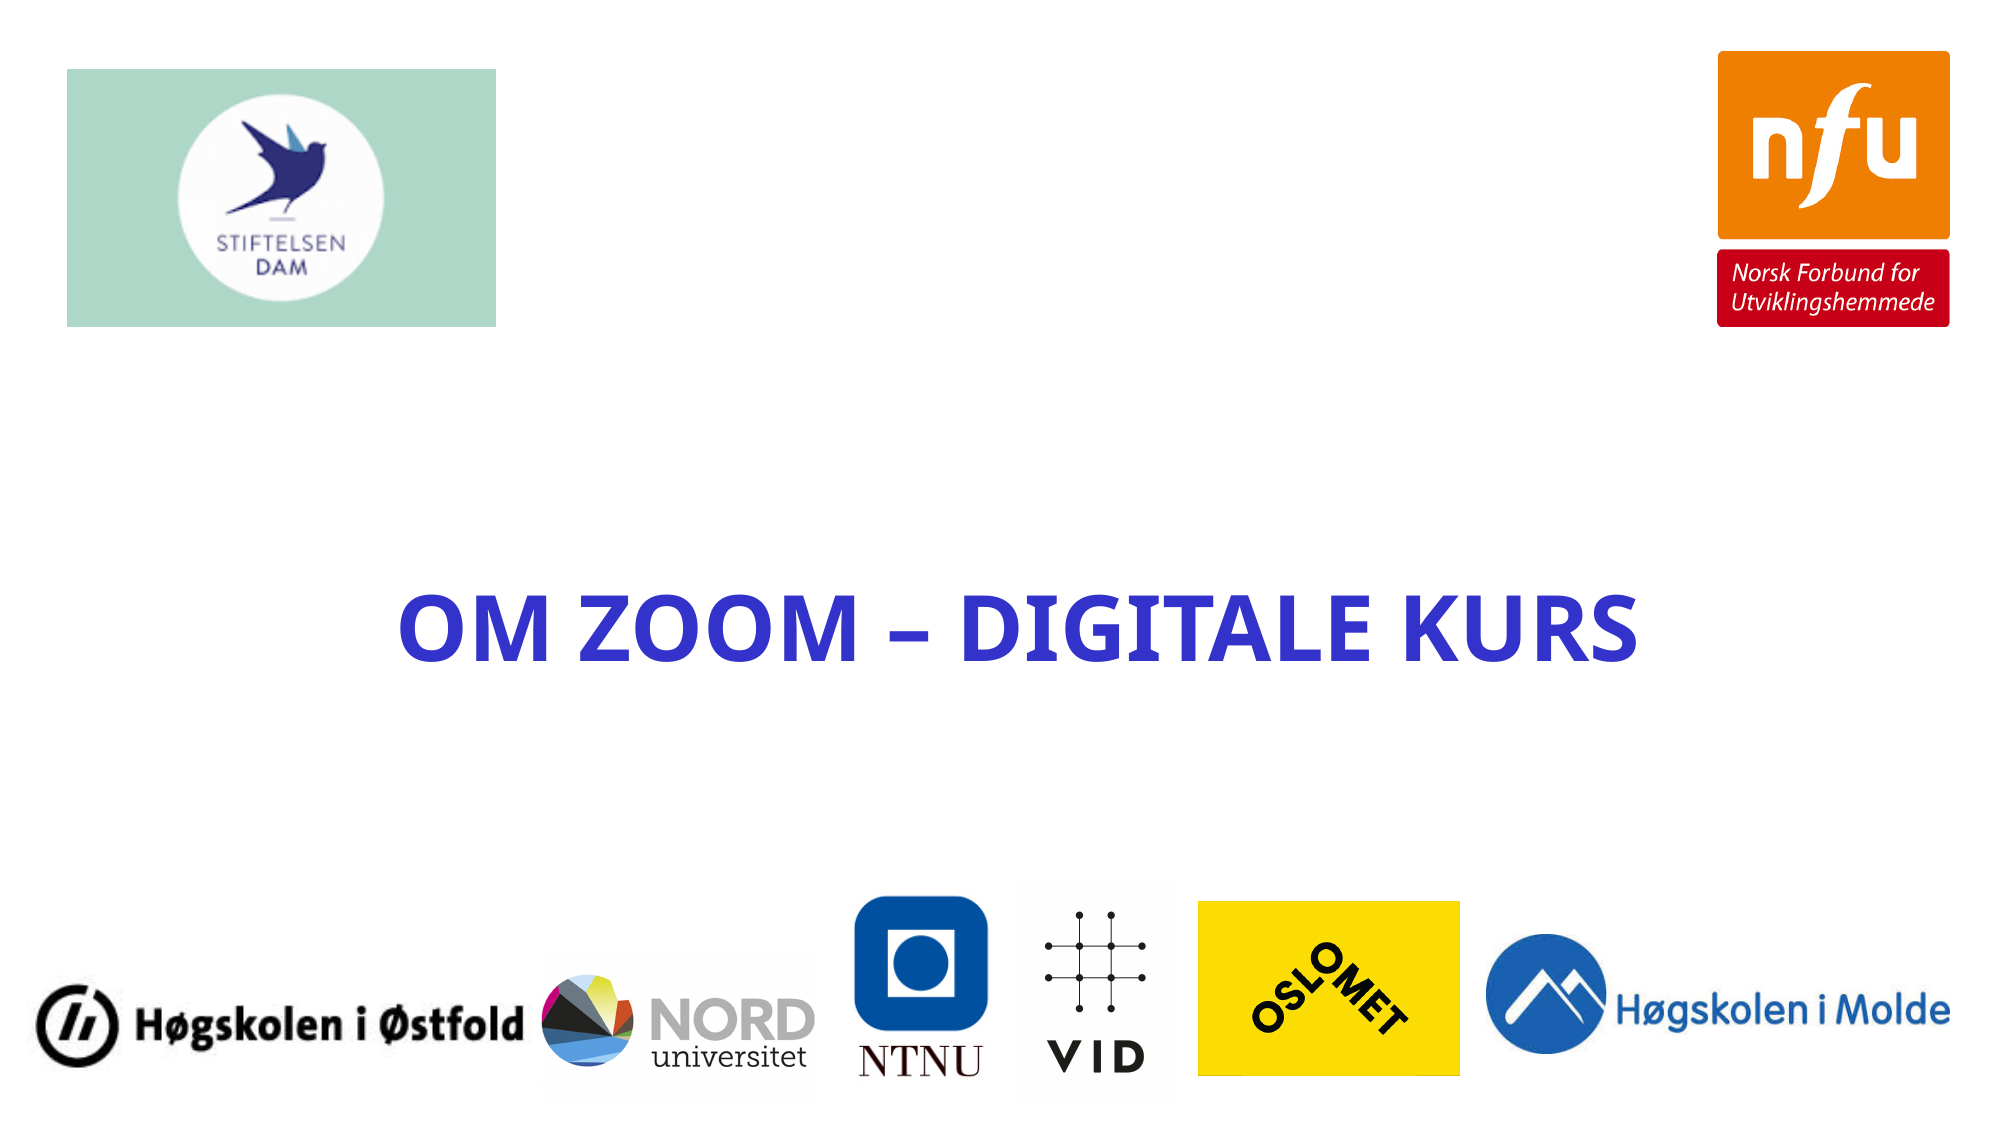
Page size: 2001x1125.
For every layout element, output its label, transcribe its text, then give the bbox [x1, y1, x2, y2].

picture [1198, 901, 1460, 1076]
picture [1018, 882, 1176, 1106]
picture [0, 882, 1005, 1109]
title OM ZOOM – DIGITALE KURS [176, 409, 1860, 689]
picture [1486, 933, 1950, 1054]
picture [67, 69, 496, 327]
picture [1717, 51, 1950, 327]
